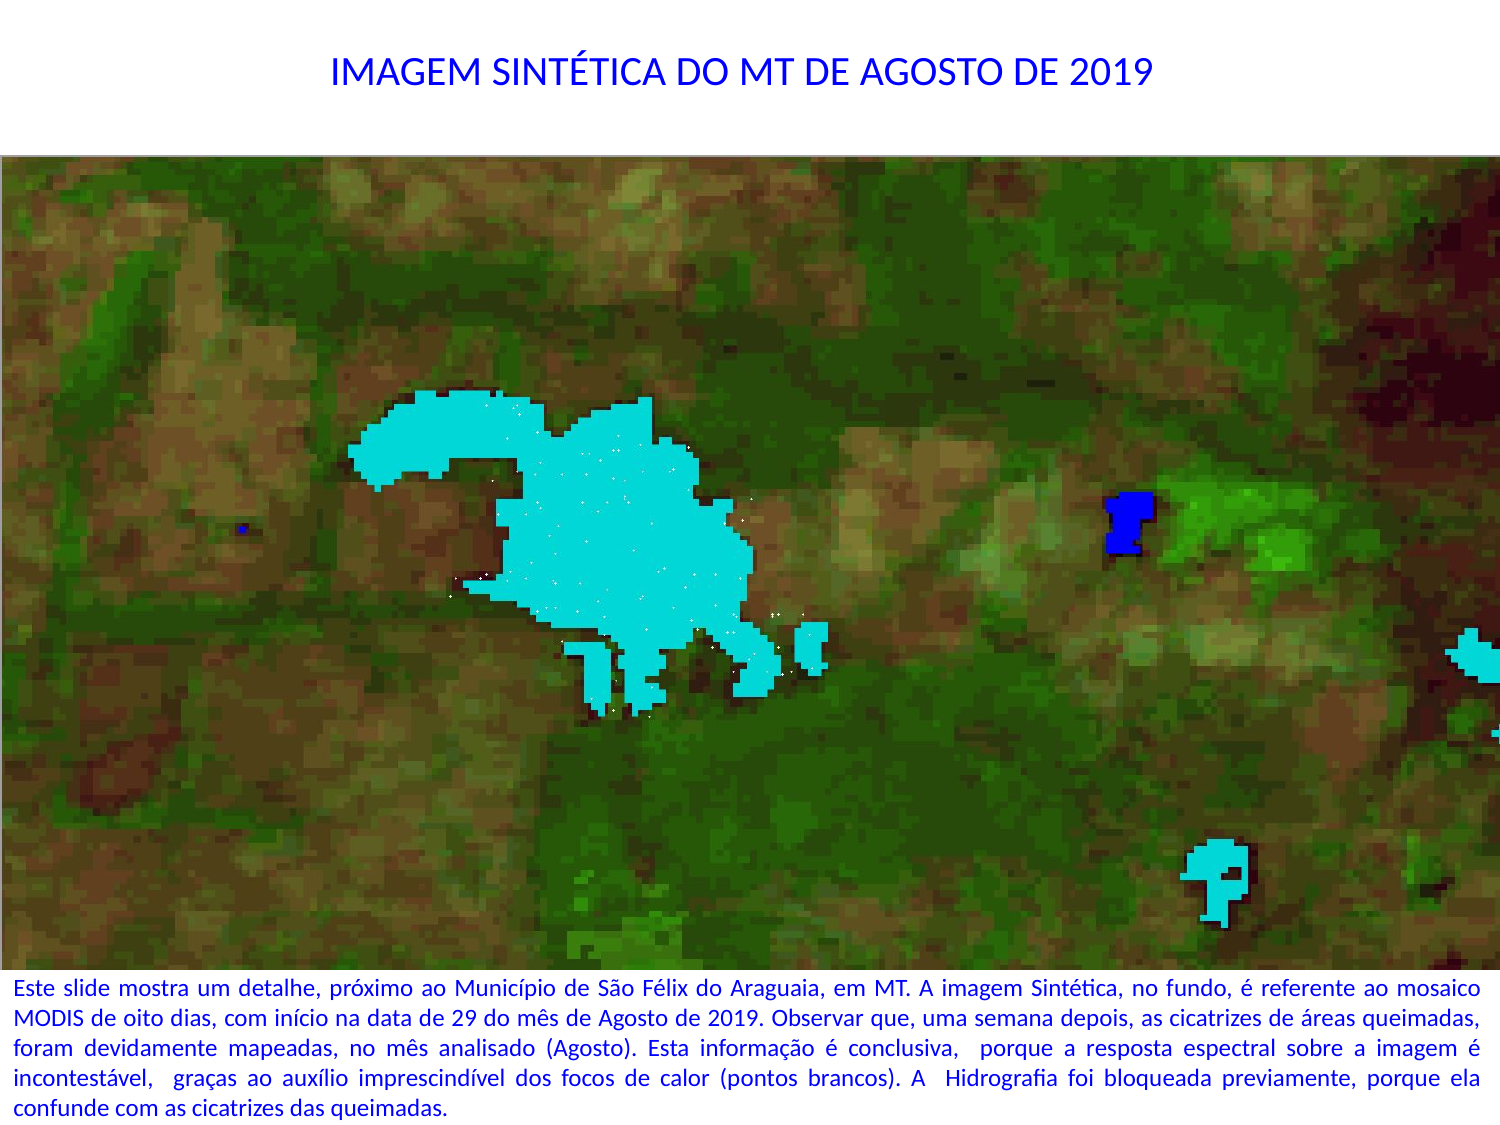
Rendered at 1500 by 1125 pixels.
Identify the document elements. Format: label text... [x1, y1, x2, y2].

text_box IMAGEM SINTÉTICA DO MT DE AGOSTO DE 2019 [315, 36, 1170, 101]
text_box Este slide mostra um detalhe, próximo ao Município de São Félix do Araguaia, em MT. A imagem Sintética, no fundo, é referente ao mosaico MODIS de oito dias, com início na data de 29 do mês de Agosto de 2019. Observar que, uma semana depois, as cicatrizes de áreas queimadas, foram devidamente mapeadas, no mês analisado (Agosto). Esta informação é conclusiva, porque a resposta espectral sobre a imagem é incontestável, graças ao auxílio imprescindível dos focos de calor (pontos brancos). A Hidrografia foi bloqueada previamente, porque ela confunde com as cicatrizes das queimadas. [0, 977, 1499, 1125]
picture [0, 155, 1500, 970]
